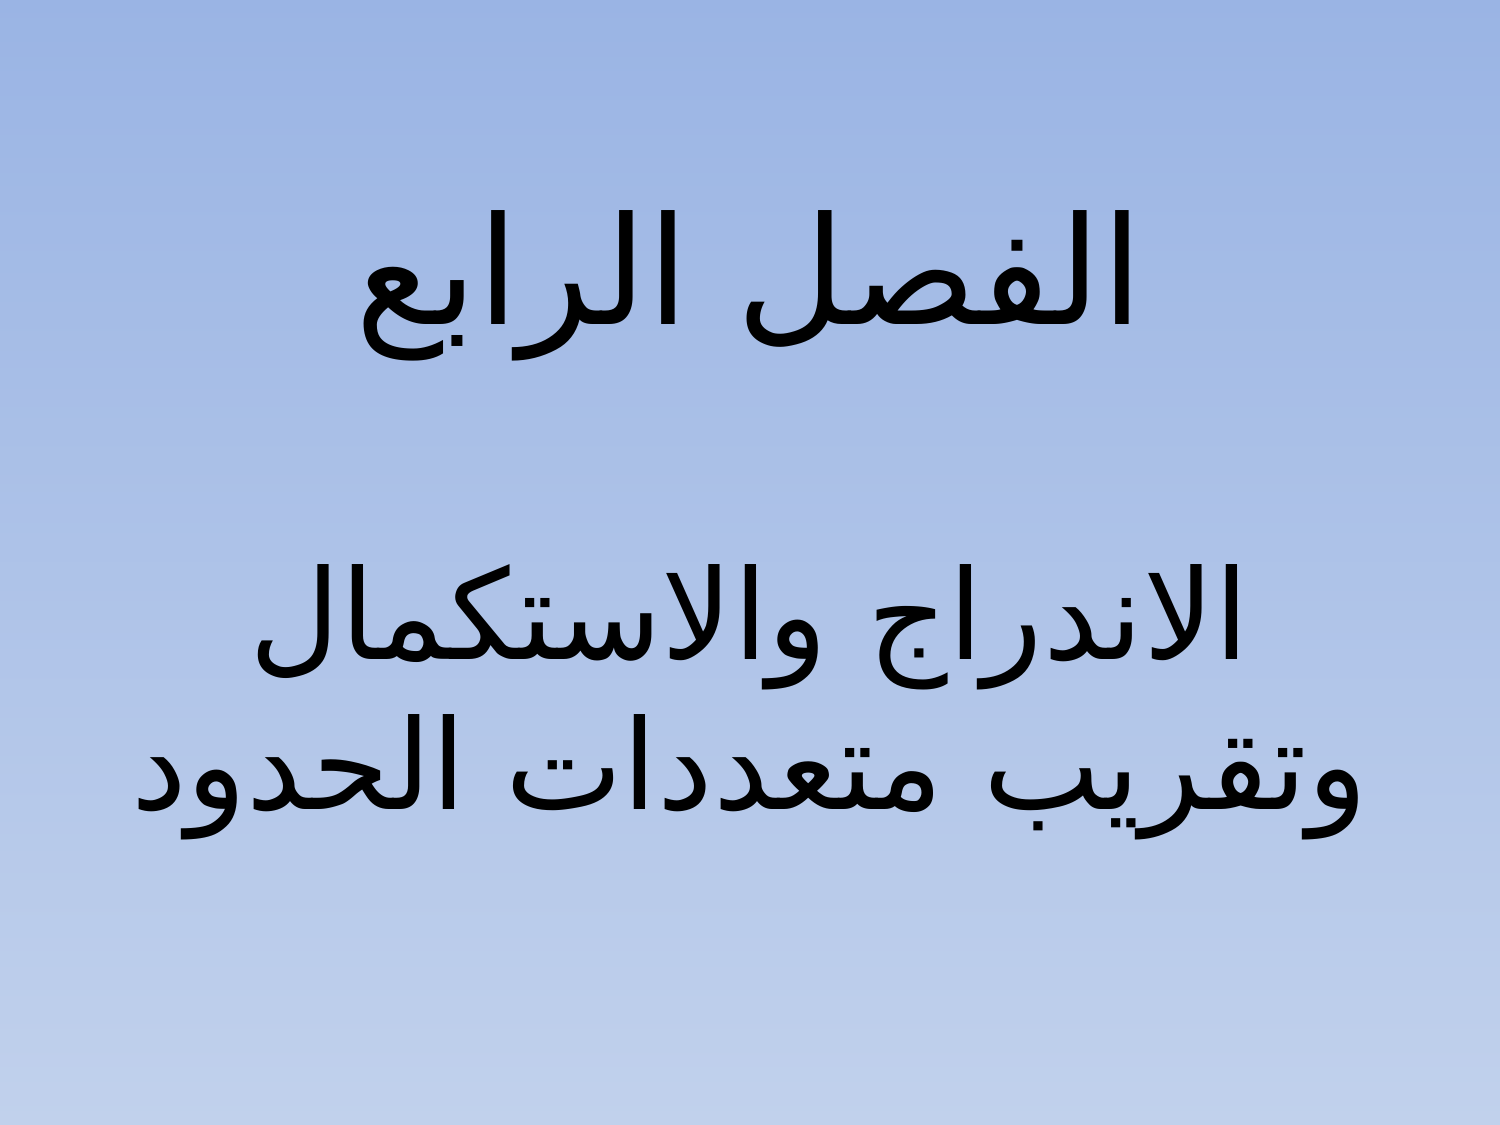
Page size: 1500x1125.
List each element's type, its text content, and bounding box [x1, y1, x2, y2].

title الفصل الرابع الاندراج والاستكمال وتقريب متعددات الحدود [75, 45, 1425, 965]
